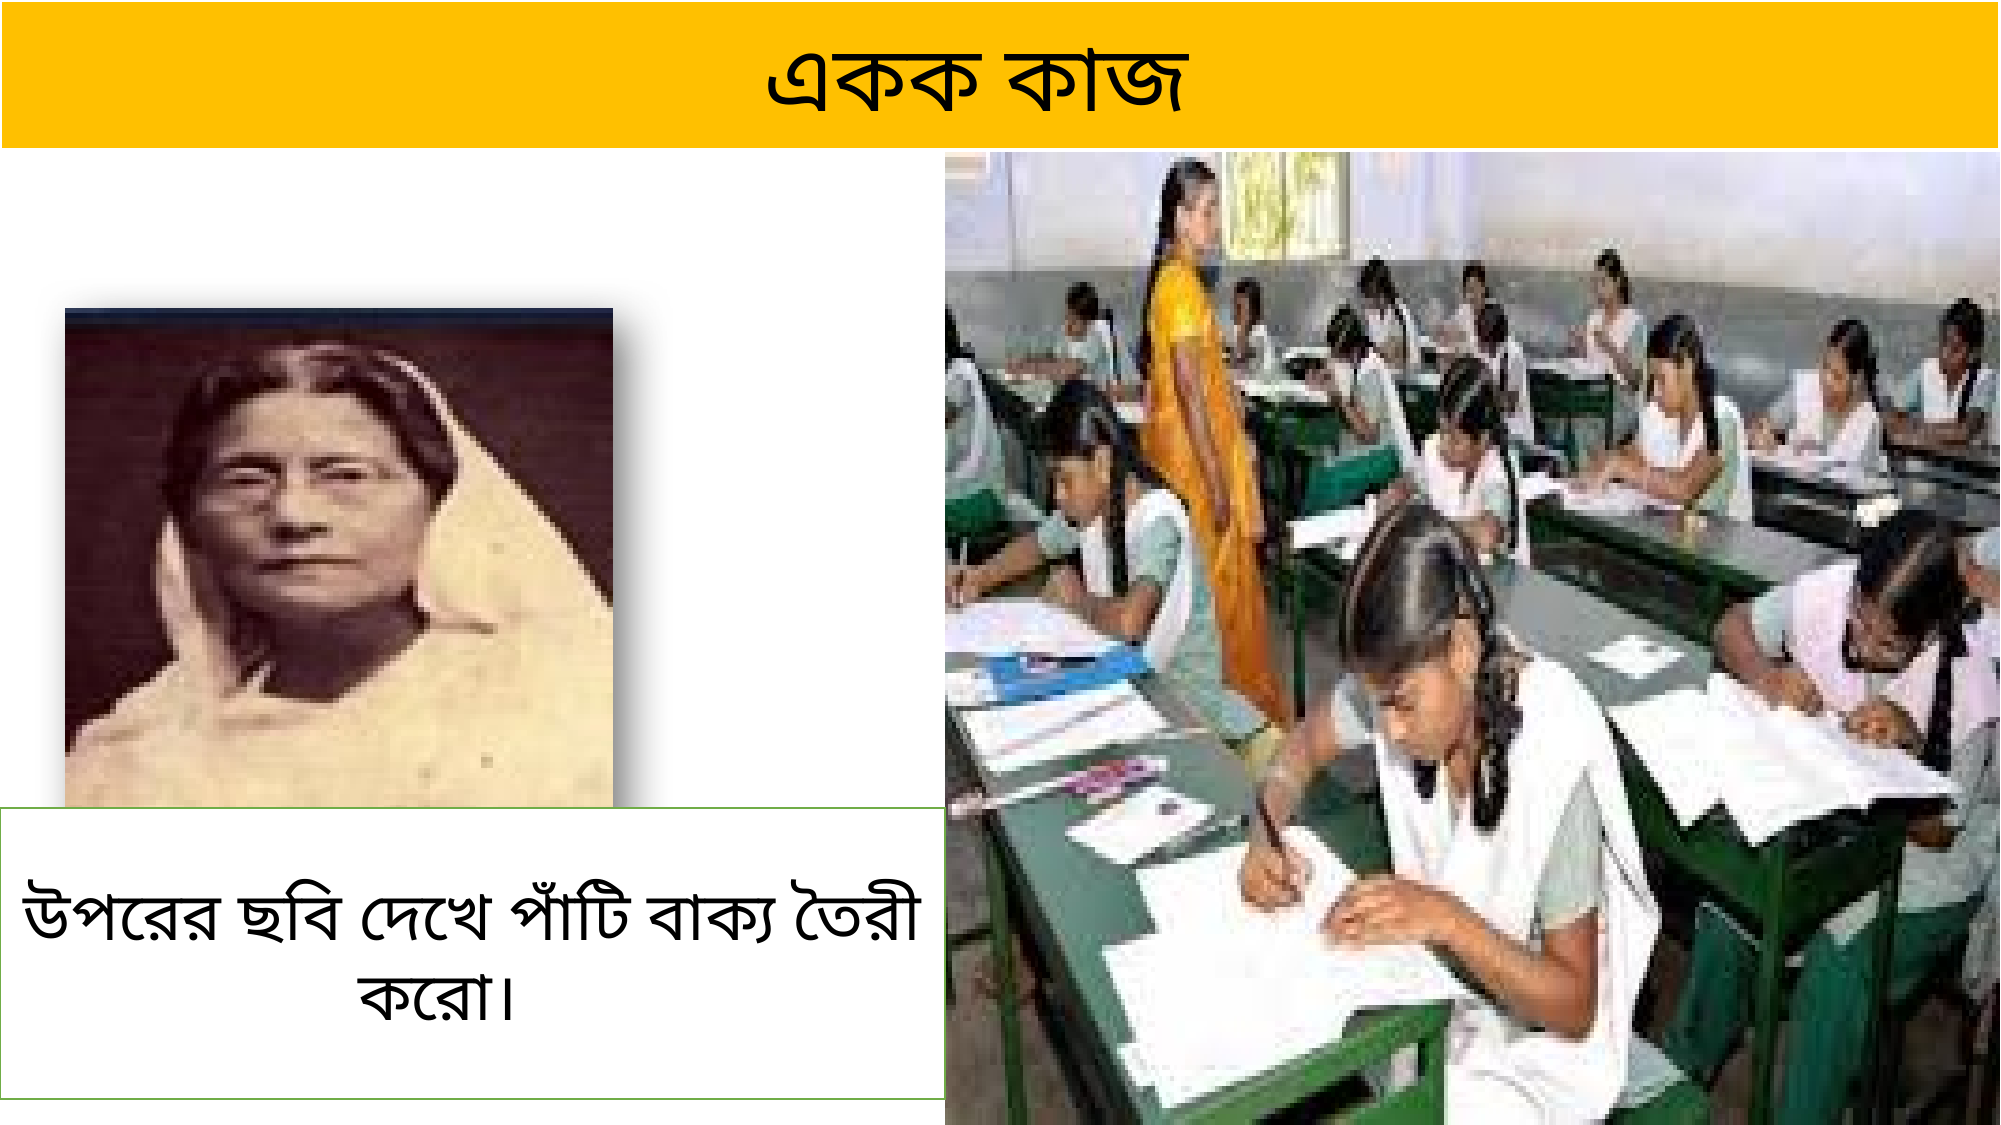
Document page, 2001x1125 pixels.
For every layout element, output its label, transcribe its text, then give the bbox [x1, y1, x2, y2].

picture [944, 152, 2000, 1125]
picture [64, 308, 613, 843]
text_box উপরের ছবি দেখে পাঁটি বাক্য তৈরী করো। [0, 807, 944, 1100]
text_box একক কাজ [0, 0, 2000, 151]
